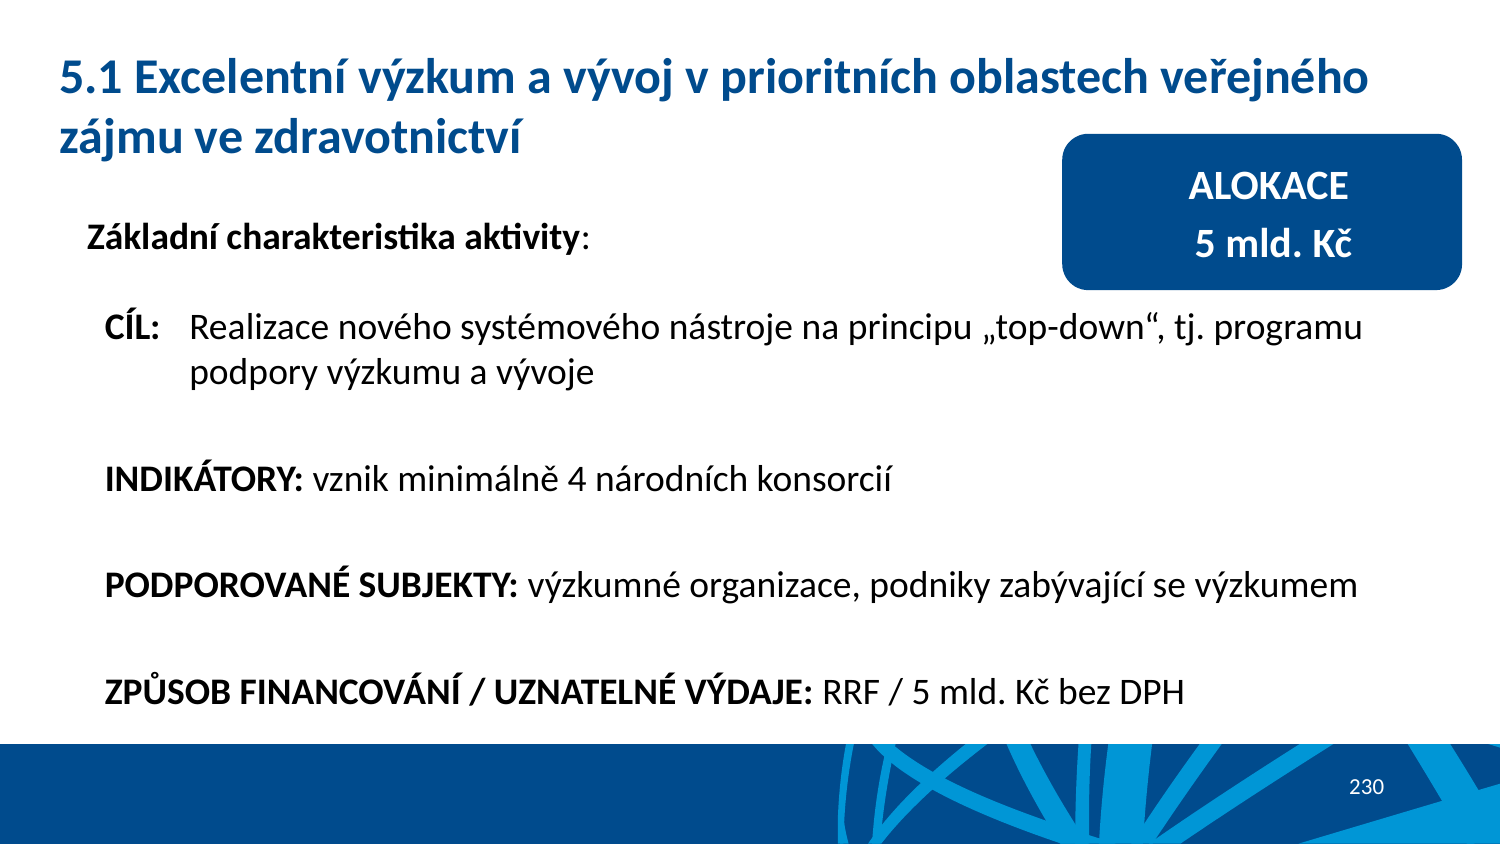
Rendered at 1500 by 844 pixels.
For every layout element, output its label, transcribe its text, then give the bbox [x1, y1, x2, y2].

text_box ALOKACE 5 mld. Kč [1060, 131, 1465, 293]
text_box Základní charakteristika aktivity: CÍL: Realizace nového systémového nástroje na principu „top-down“, tj. programu podpory výzkumu a vývoje INDIKÁTORY: vznik minimálně 4 národních konsorcií PODPOROVANÉ SUBJEKTY: výzkumné organizace, podniky zabývající se výzkumem ZPŮSOB FINANCOVÁNÍ / UZNATELNÉ VÝDAJE: RRF / 5 mld. Kč bez DPH [72, 204, 1423, 773]
title 5.1 Excelentní výzkum a vývoj v prioritních oblastech veřejného zájmu ve zdravotnictví [59, 73, 1441, 134]
